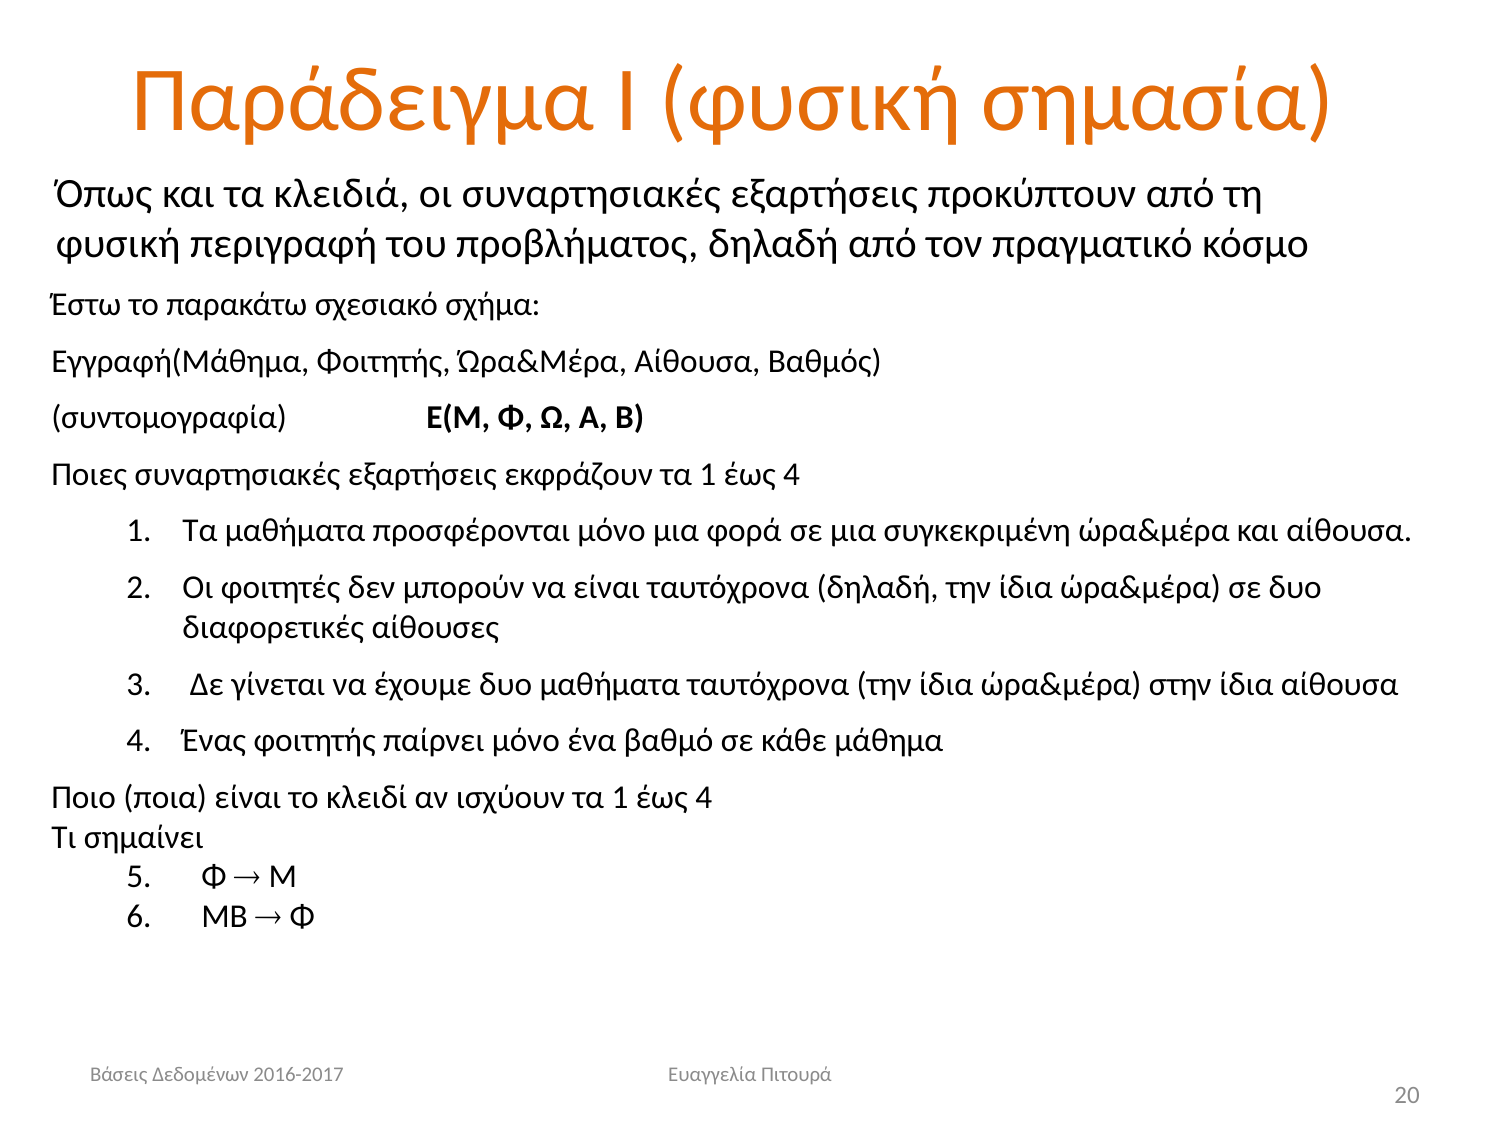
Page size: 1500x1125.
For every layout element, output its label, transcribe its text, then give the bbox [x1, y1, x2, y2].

slide_number Βάσεις Δεδομένων 2016-2017 [75, 1042, 425, 1103]
text_box Όπως και τα κλειδιά, οι συναρτησιακές εξαρτήσεις προκύπτουν από τη φυσική περιγραφή του προβλήματος, δηλαδή από τον πραγματικό κόσμο [41, 158, 1413, 274]
text_box Έστω το παρακάτω σχεσιακό σχήμα: Εγγραφή(Μάθημα, Φοιτητής, Ώρα&Μέρα, Αίθουσα, Βαθμός) (συντομογραφία) Ε(Μ, Φ, Ω, Α, Β) Ποιες συναρτησιακές εξαρτήσεις εκφράζουν τα 1 έως 4 Τα μαθήματα προσφέρονται μόνο μια φορά σε μια συγκεκριμένη ώρα&μέρα και αίθουσα. Οι φοιτητές δεν μπορούν να είναι ταυτόχρονα (δηλαδή, την ίδια ώρα&μέρα) σε δυο διαφορετικές αίθουσες Δε γίνεται να έχουμε δυο μαθήματα ταυτόχρονα (την ίδια ώρα&μέρα) στην ίδια αίθουσα Ένας φοιτητής παίρνει μόνο ένα βαθμό σε κάθε μάθημα Ποιο (ποια) είναι το κλειδί αν ισχύουν τα 1 έως 4 Τι σημαίνει Φ  Μ ΜΒ  Φ [36, 274, 1431, 942]
slide_number 20 [1084, 1063, 1435, 1124]
footer Ευαγγελία Πιτουρά [512, 1042, 988, 1103]
title Παράδειγμα I (φυσική σημασία) [58, 0, 1409, 188]
